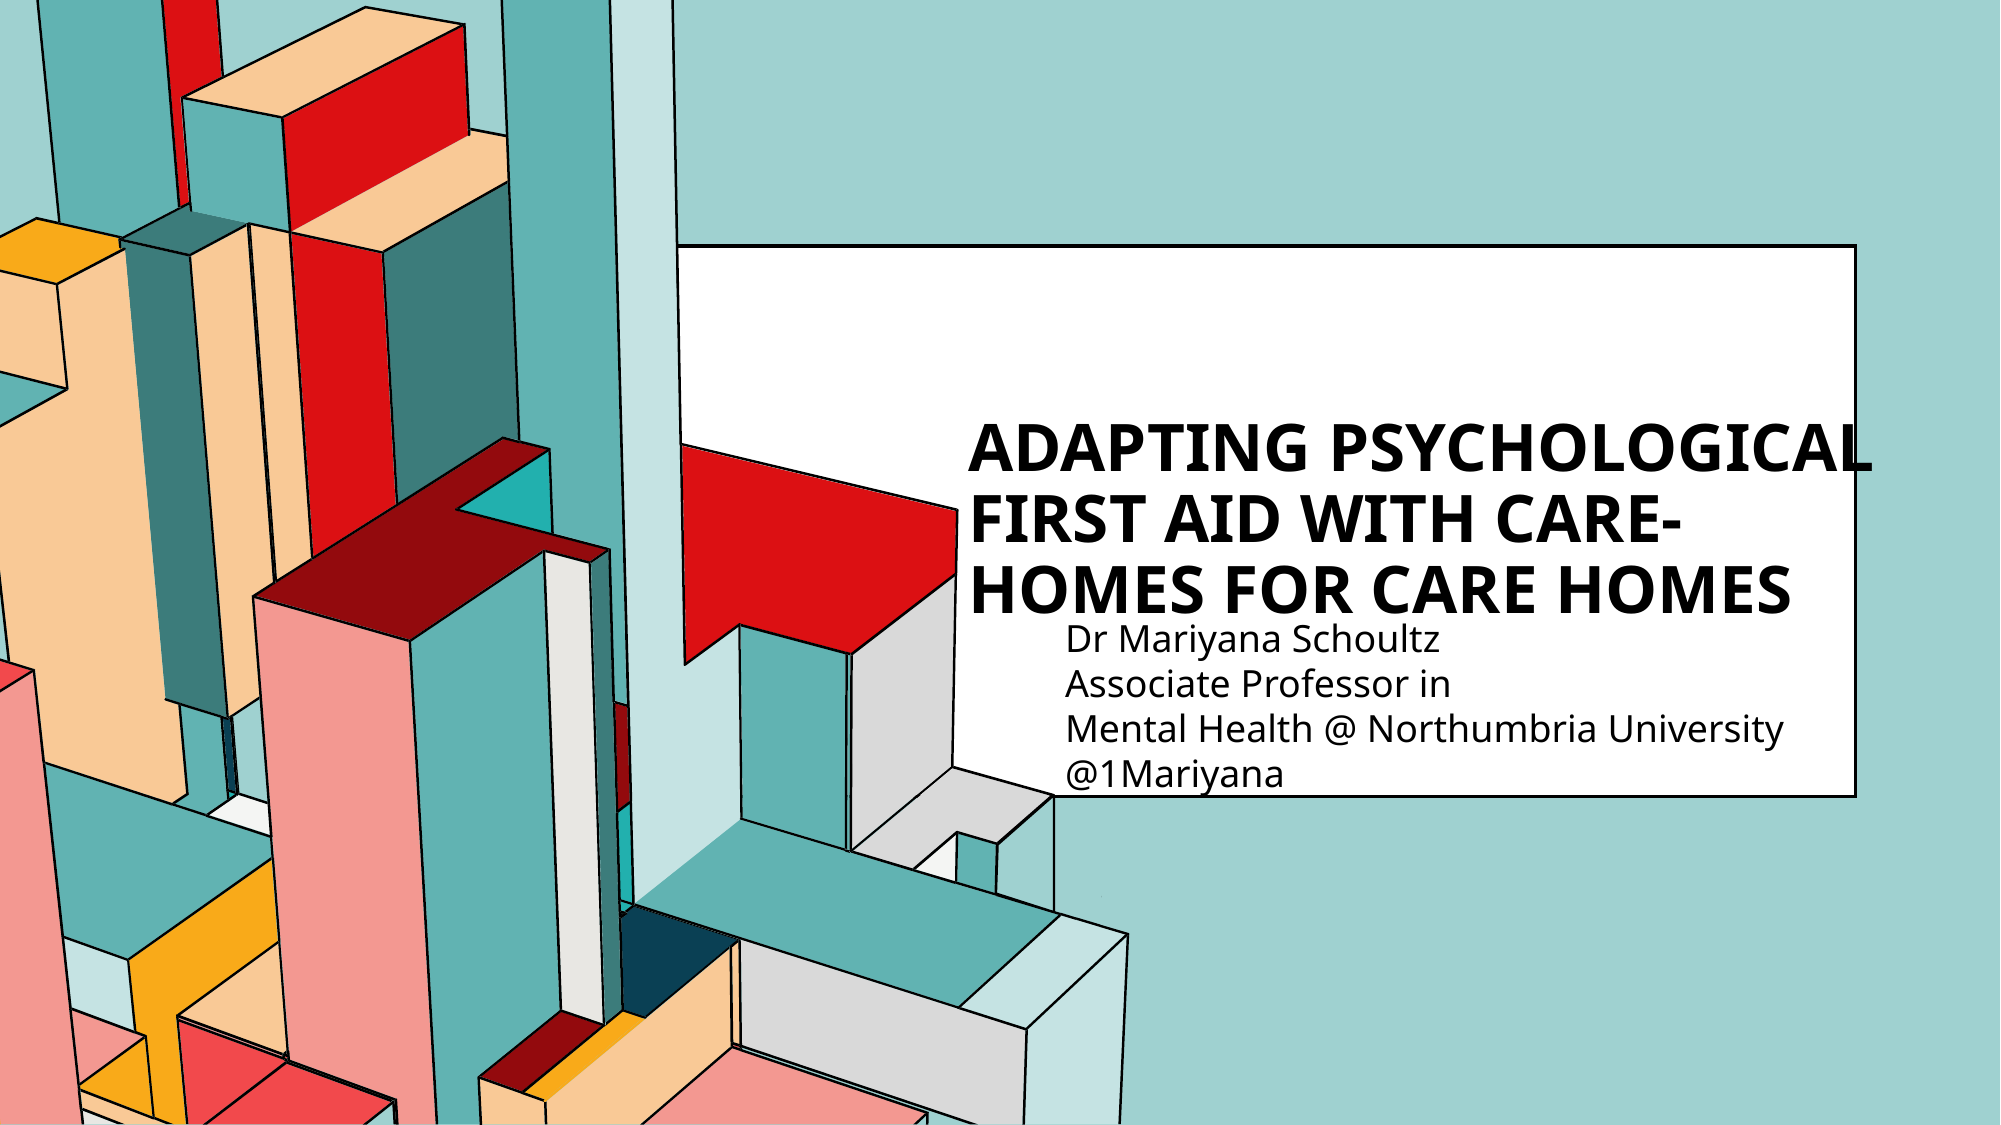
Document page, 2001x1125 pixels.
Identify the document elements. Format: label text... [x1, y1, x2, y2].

title Adapting Psychological First Aid with care-homes for care homes [953, 381, 1900, 636]
text_box Dr Mariyana Schoultz Associate Professor in Mental Health @ Northumbria University @1Mariyana [1050, 607, 1961, 803]
